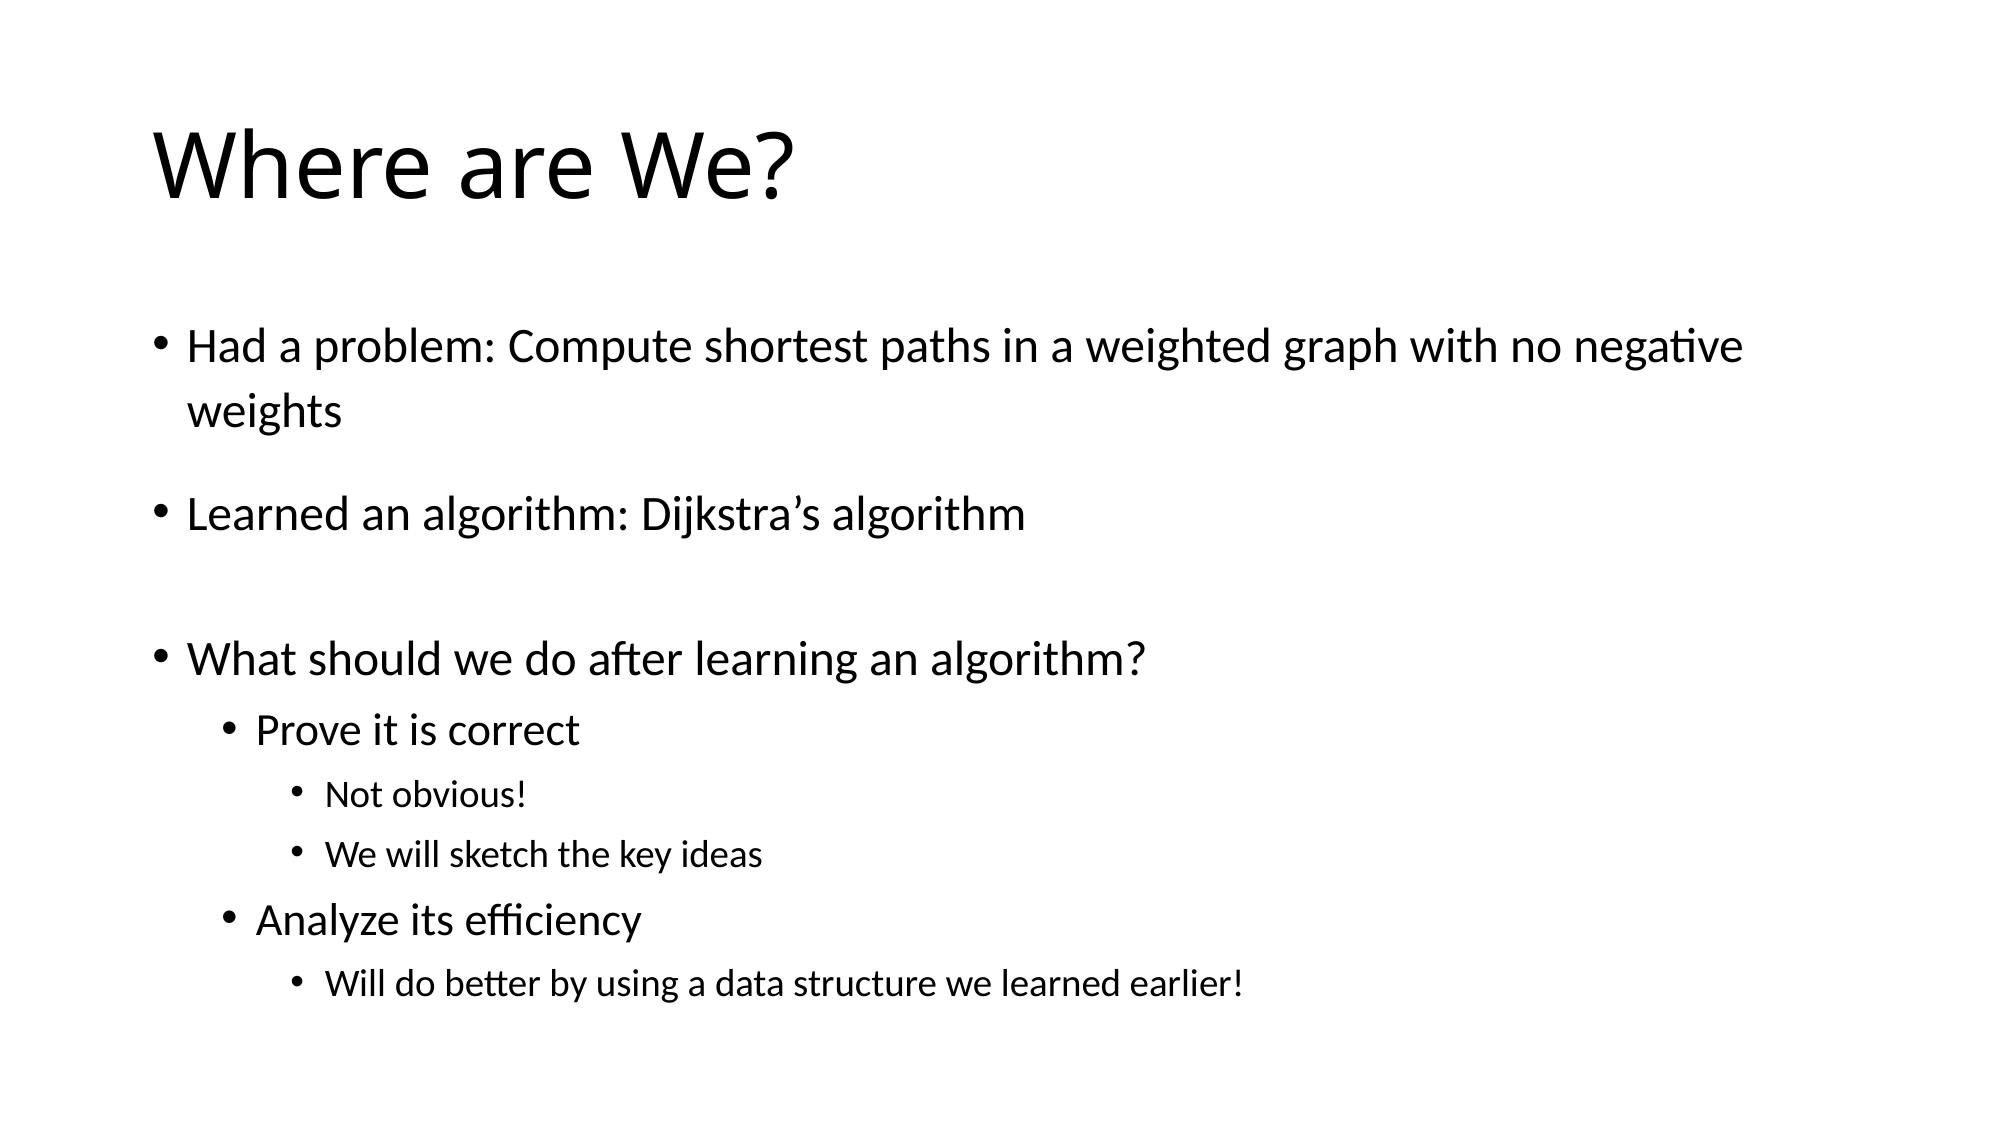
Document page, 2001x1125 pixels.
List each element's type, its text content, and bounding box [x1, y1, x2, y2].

list Had a problem: Compute shortest paths in a weighted graph with no negative weights Learned an algorithm: Dijkstra’s algorithm What should we do after learning an algorithm? Prove it is correct Not obvious! We will sketch the key ideas Analyze its efficiency Will do better by using a data structure we learned earlier! [137, 299, 1863, 1014]
title Where are We? [137, 59, 1863, 278]
